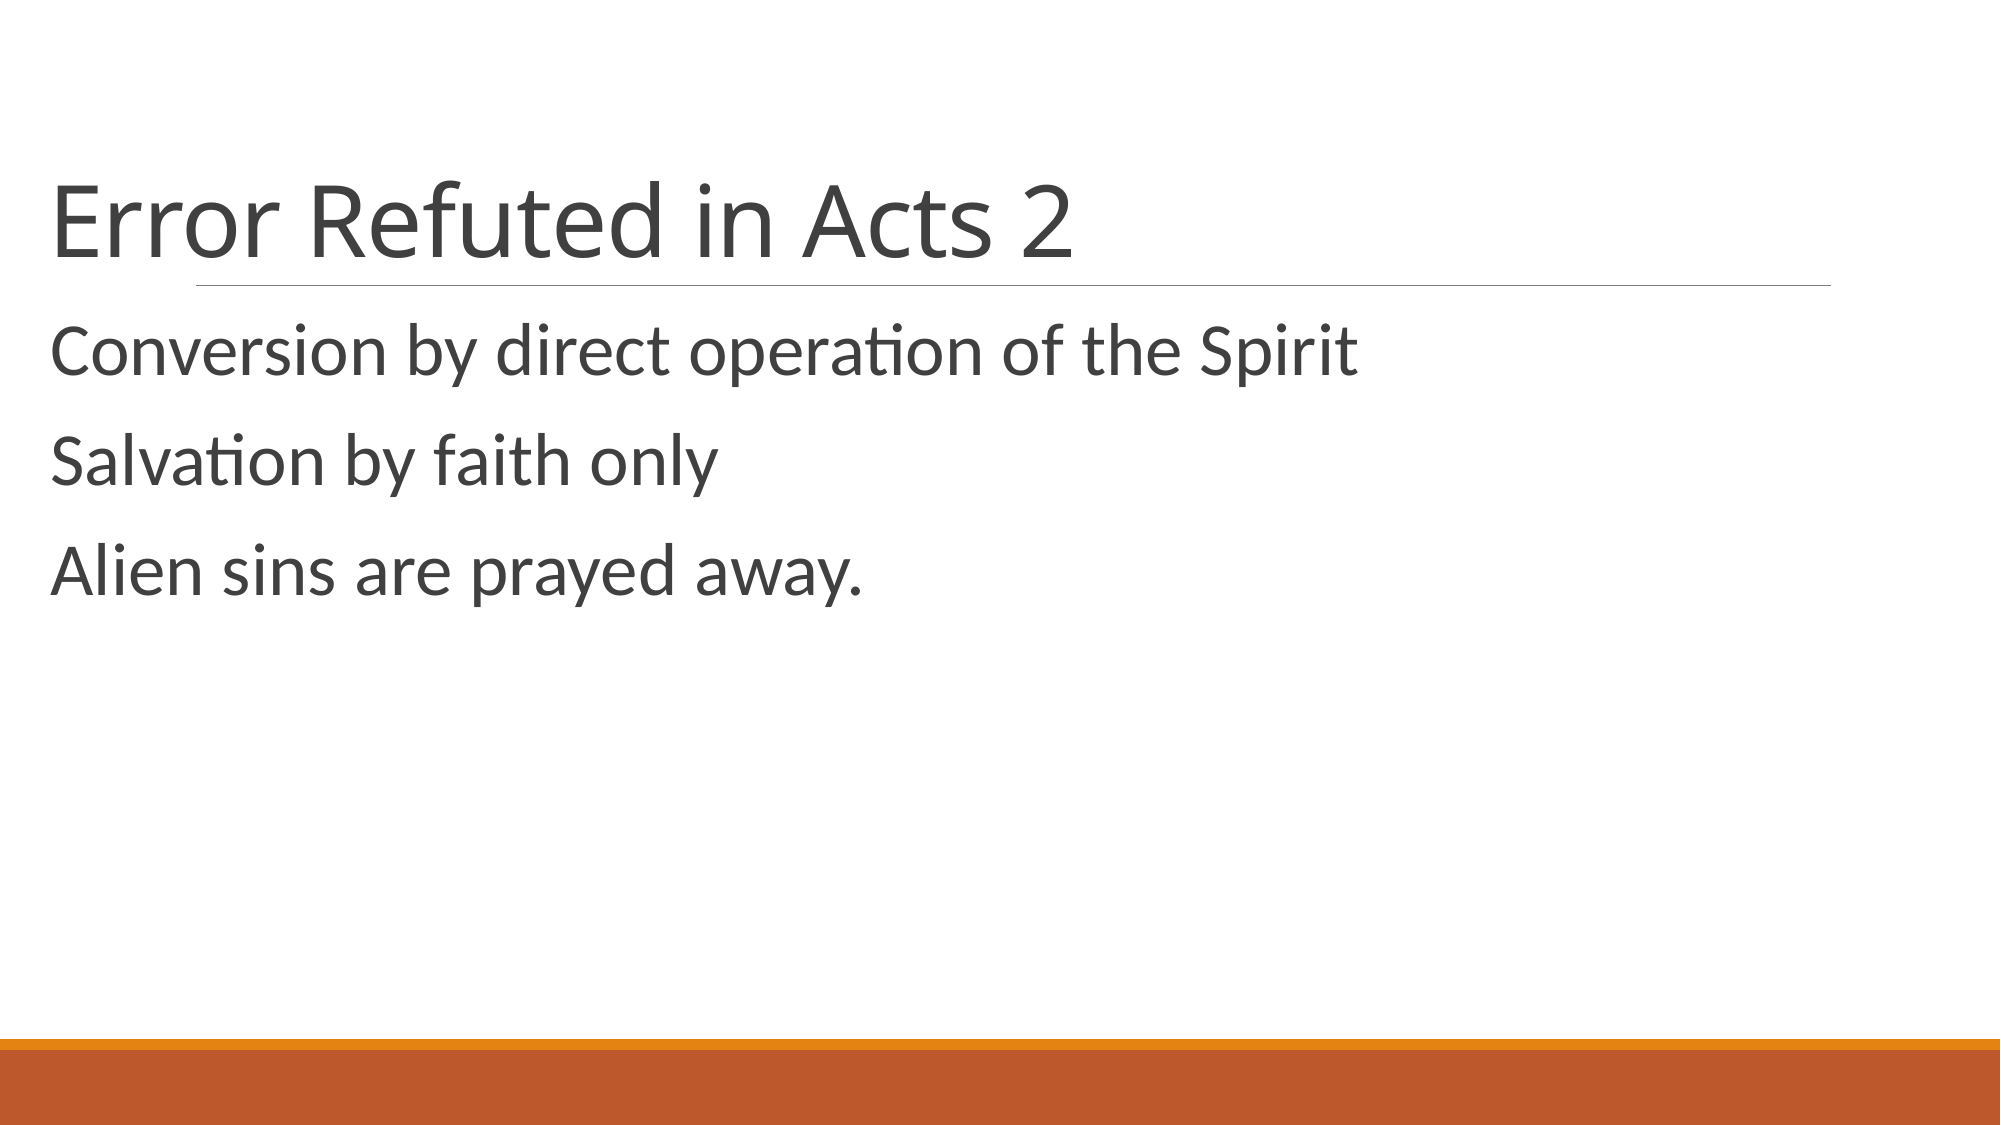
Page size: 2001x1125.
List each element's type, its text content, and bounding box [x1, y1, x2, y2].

title Error Refuted in Acts 2 [33, 47, 1962, 285]
list Conversion by direct operation of the Spirit Salvation by faith only Alien sins are prayed away. [33, 302, 1962, 1017]
